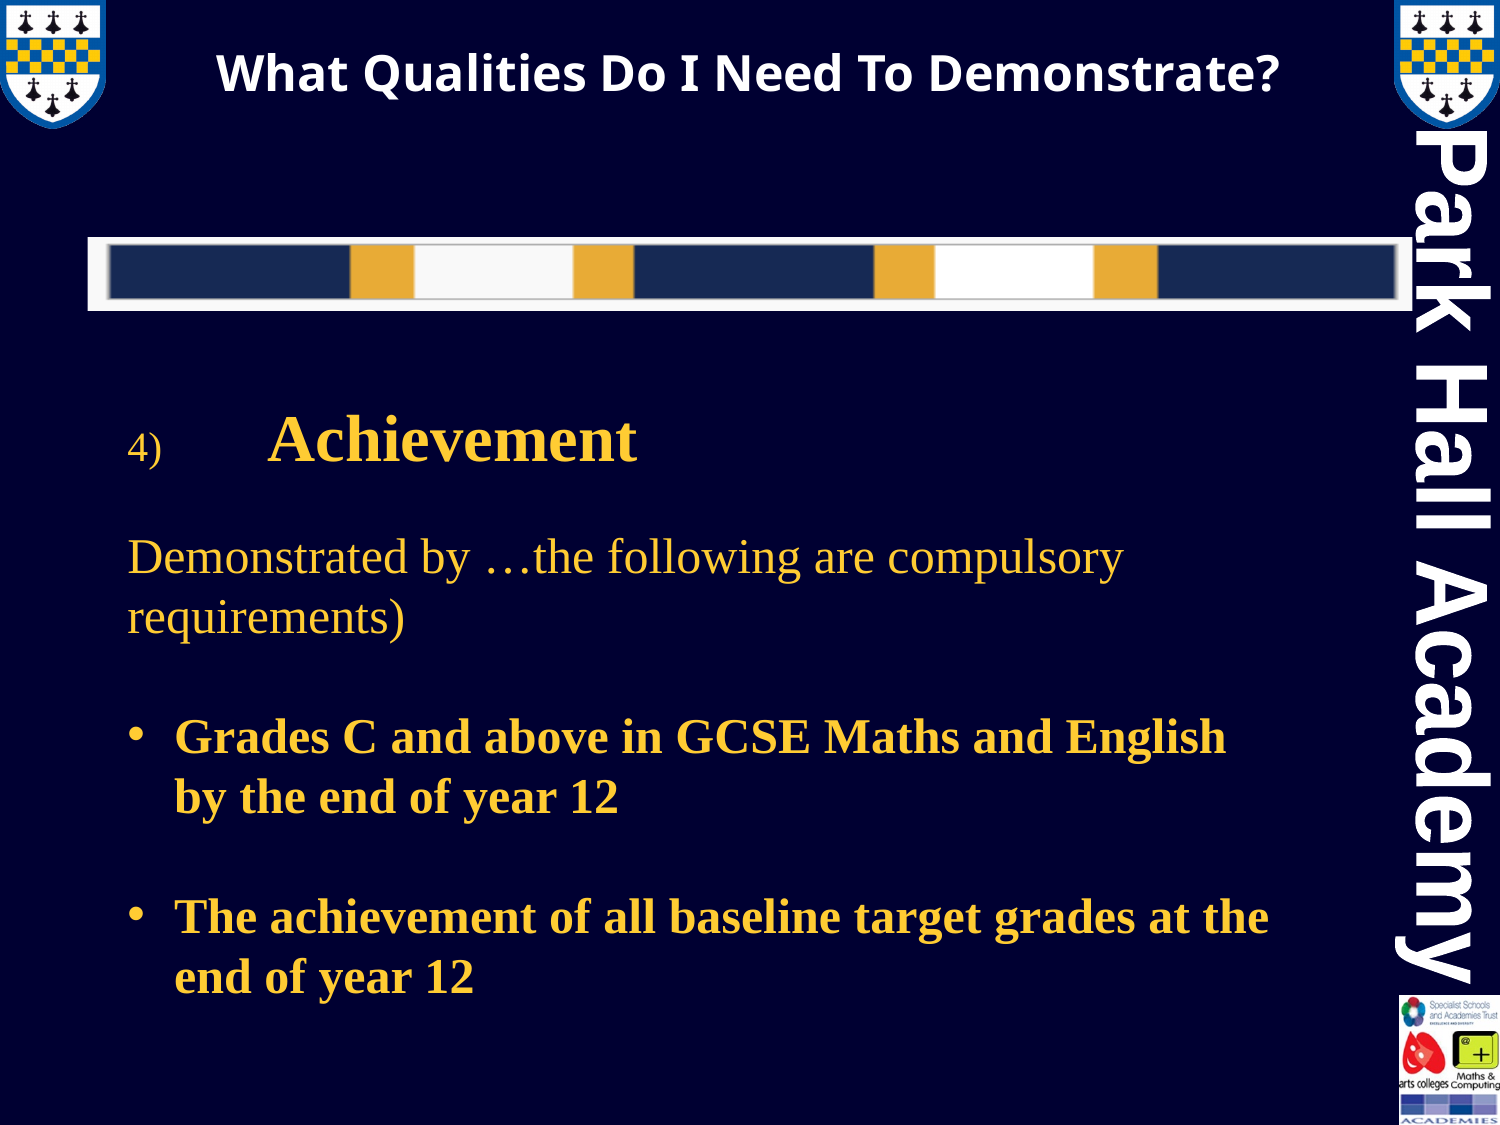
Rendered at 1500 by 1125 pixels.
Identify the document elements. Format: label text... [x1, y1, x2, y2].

text_box 4) Achievement [112, 387, 1338, 483]
text_box Demonstrated by …the following are compulsory requirements) Grades C and above in GCSE Maths and English by the end of year 12 The achievement of all baseline target grades at the end of year 12 [112, 516, 1300, 1011]
picture [1394, 0, 1500, 129]
title What Qualities Do I Need To Demonstrate? [111, 16, 1386, 127]
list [87, 237, 1413, 311]
picture [1399, 995, 1500, 1125]
picture [0, 0, 106, 129]
